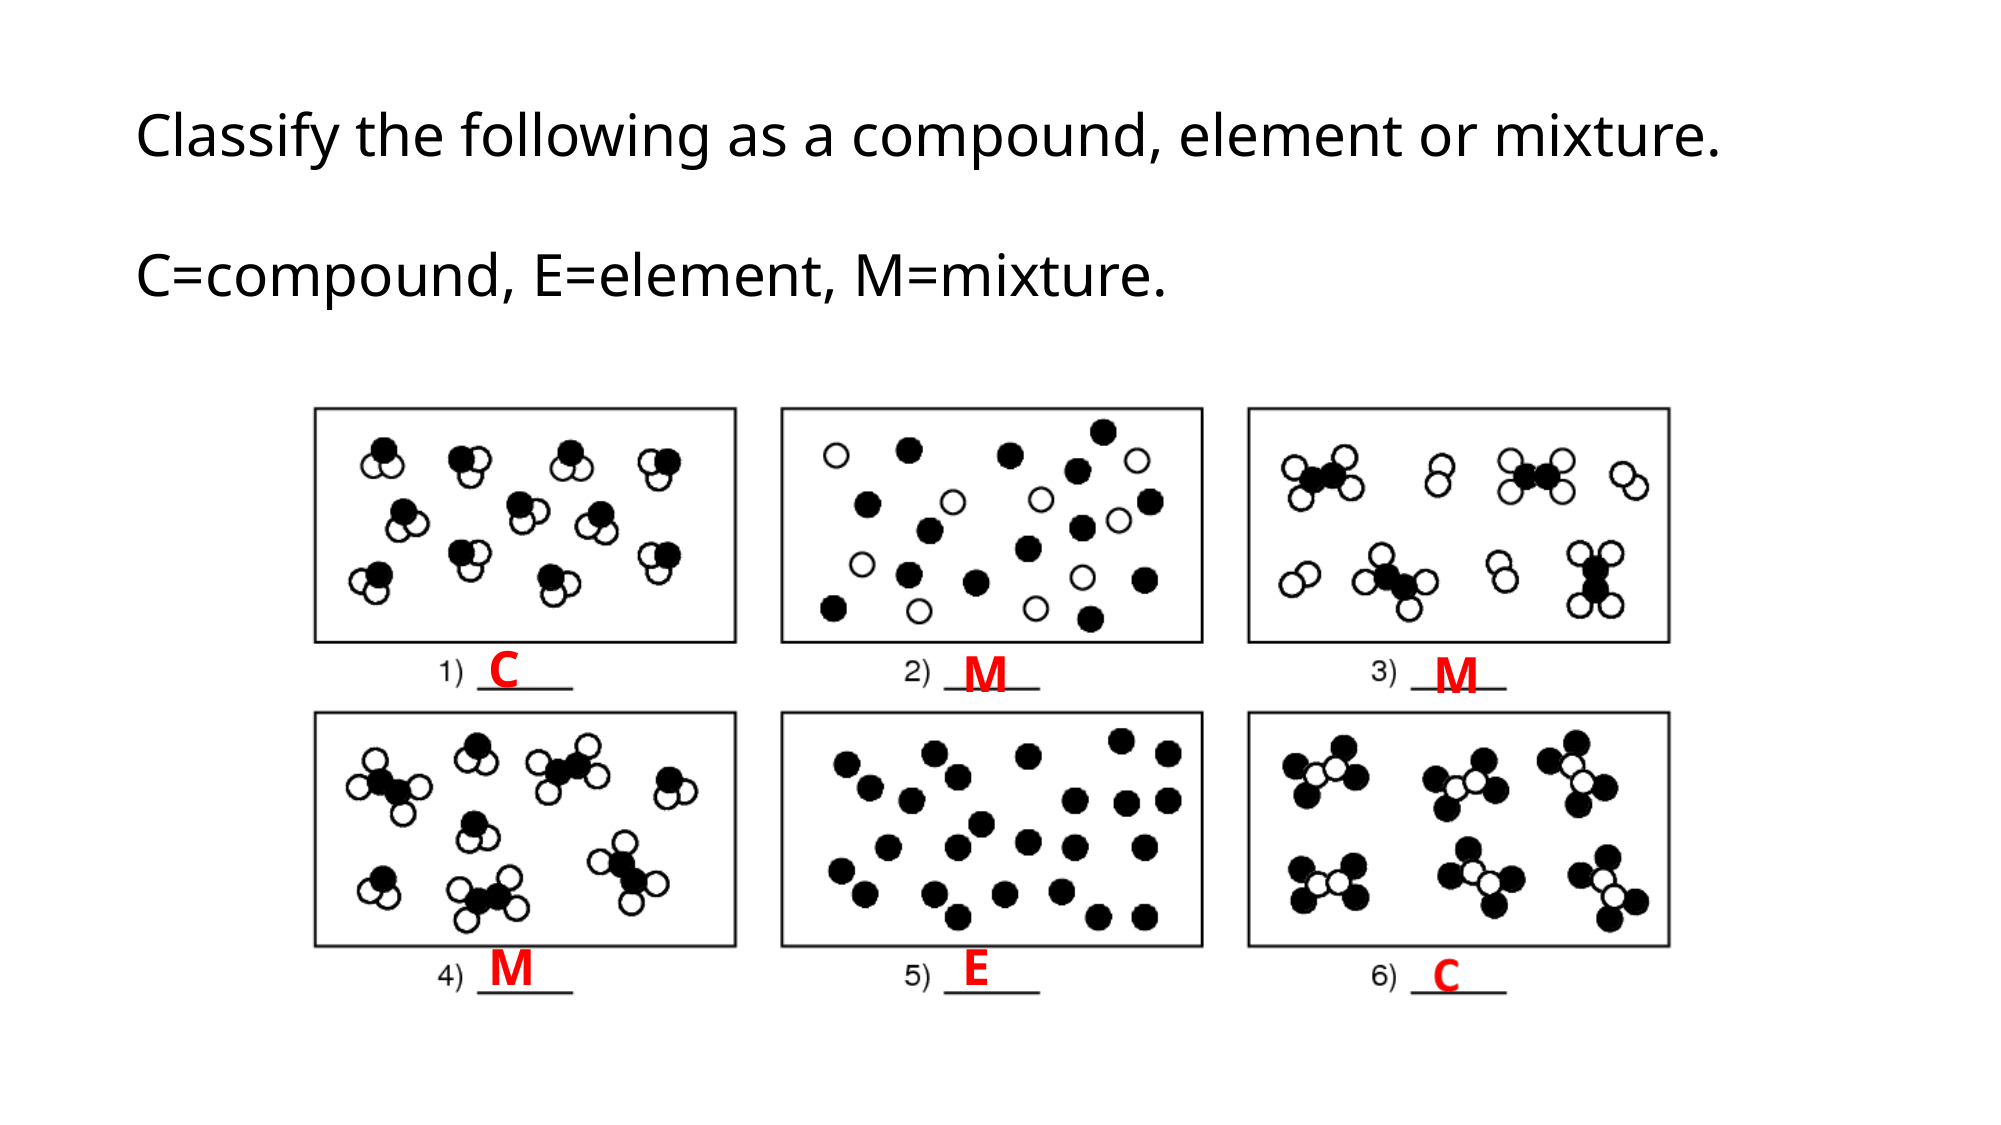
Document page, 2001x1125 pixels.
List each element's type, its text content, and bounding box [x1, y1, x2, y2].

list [295, 403, 1710, 1008]
picture [1402, 928, 1510, 1035]
text_box Classify the following as a compound, element or mixture. C=compound, E=element, M=mixture. [120, 90, 1830, 316]
